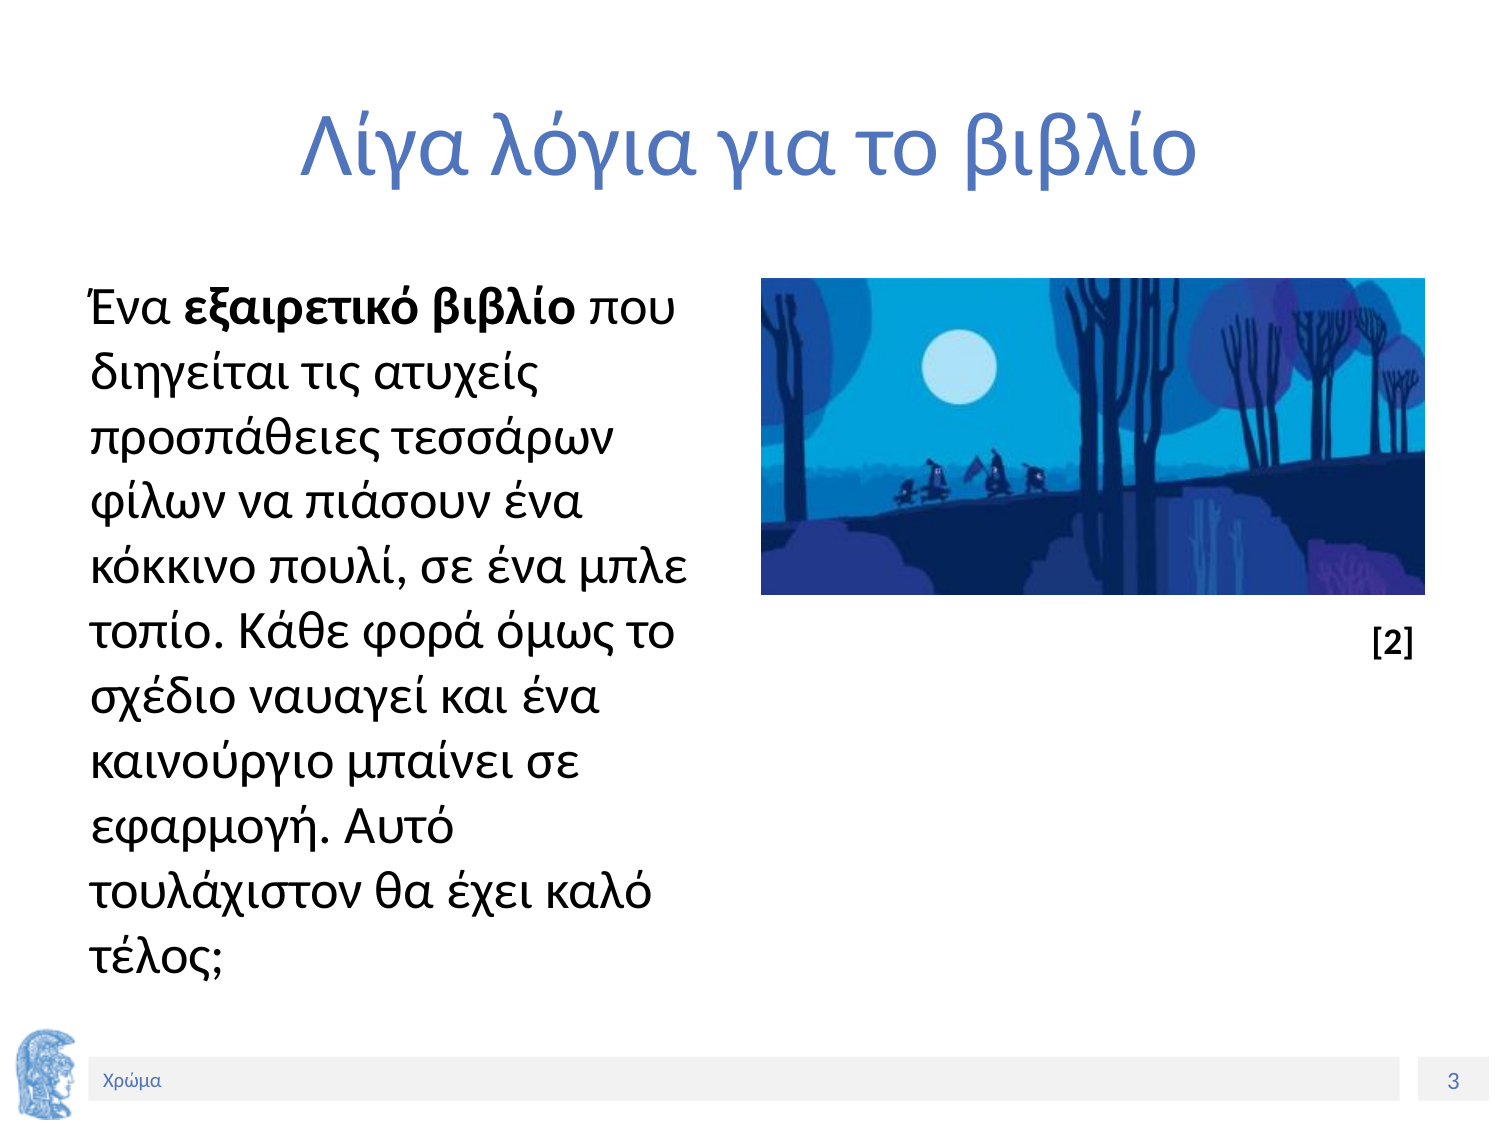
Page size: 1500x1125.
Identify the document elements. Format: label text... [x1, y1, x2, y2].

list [761, 278, 1425, 596]
picture [9, 1026, 81, 1120]
text_box [2] [1352, 609, 1430, 669]
title Λίγα λόγια για το βιβλίο [75, 45, 1425, 233]
list Ένα εξαιρετικό βιβλίο που διηγείται τις ατυχείς προσπάθειες τεσσάρων φίλων να πιάσουν ένα κόκκινο πουλί, σε ένα μπλε τοπίο. Κάθε φορά όμως το σχέδιο ναυαγεί και ένα καινούργιο μπαίνει σε εφαρμογή. Αυτό τουλάχιστον θα έχει καλό τέλος; [75, 262, 738, 1005]
